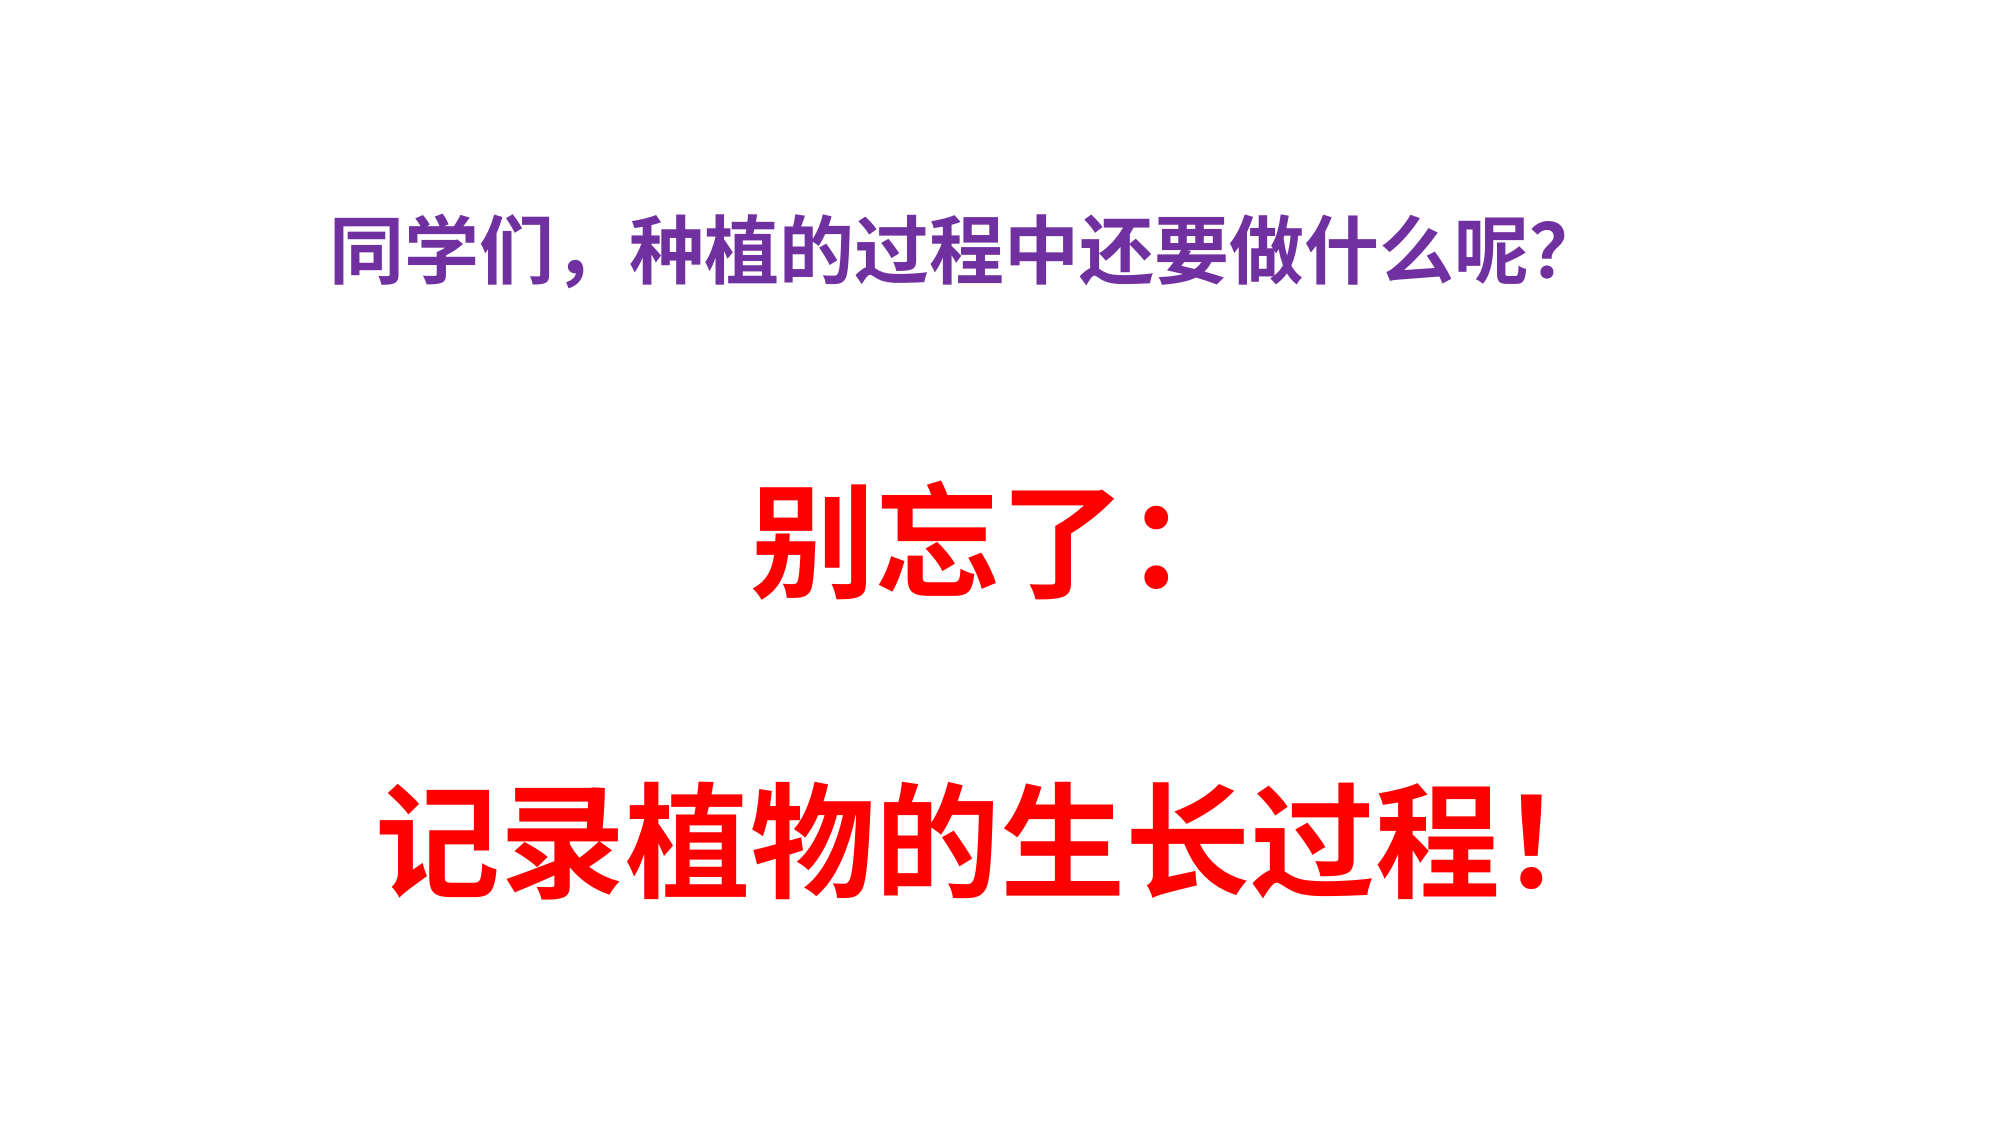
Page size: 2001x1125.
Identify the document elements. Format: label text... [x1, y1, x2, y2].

text_box 别忘了： 记录植物的生长过程！ [267, 456, 1733, 921]
text_box 同学们，种植的过程中还要做什么呢？ [314, 196, 1638, 301]
